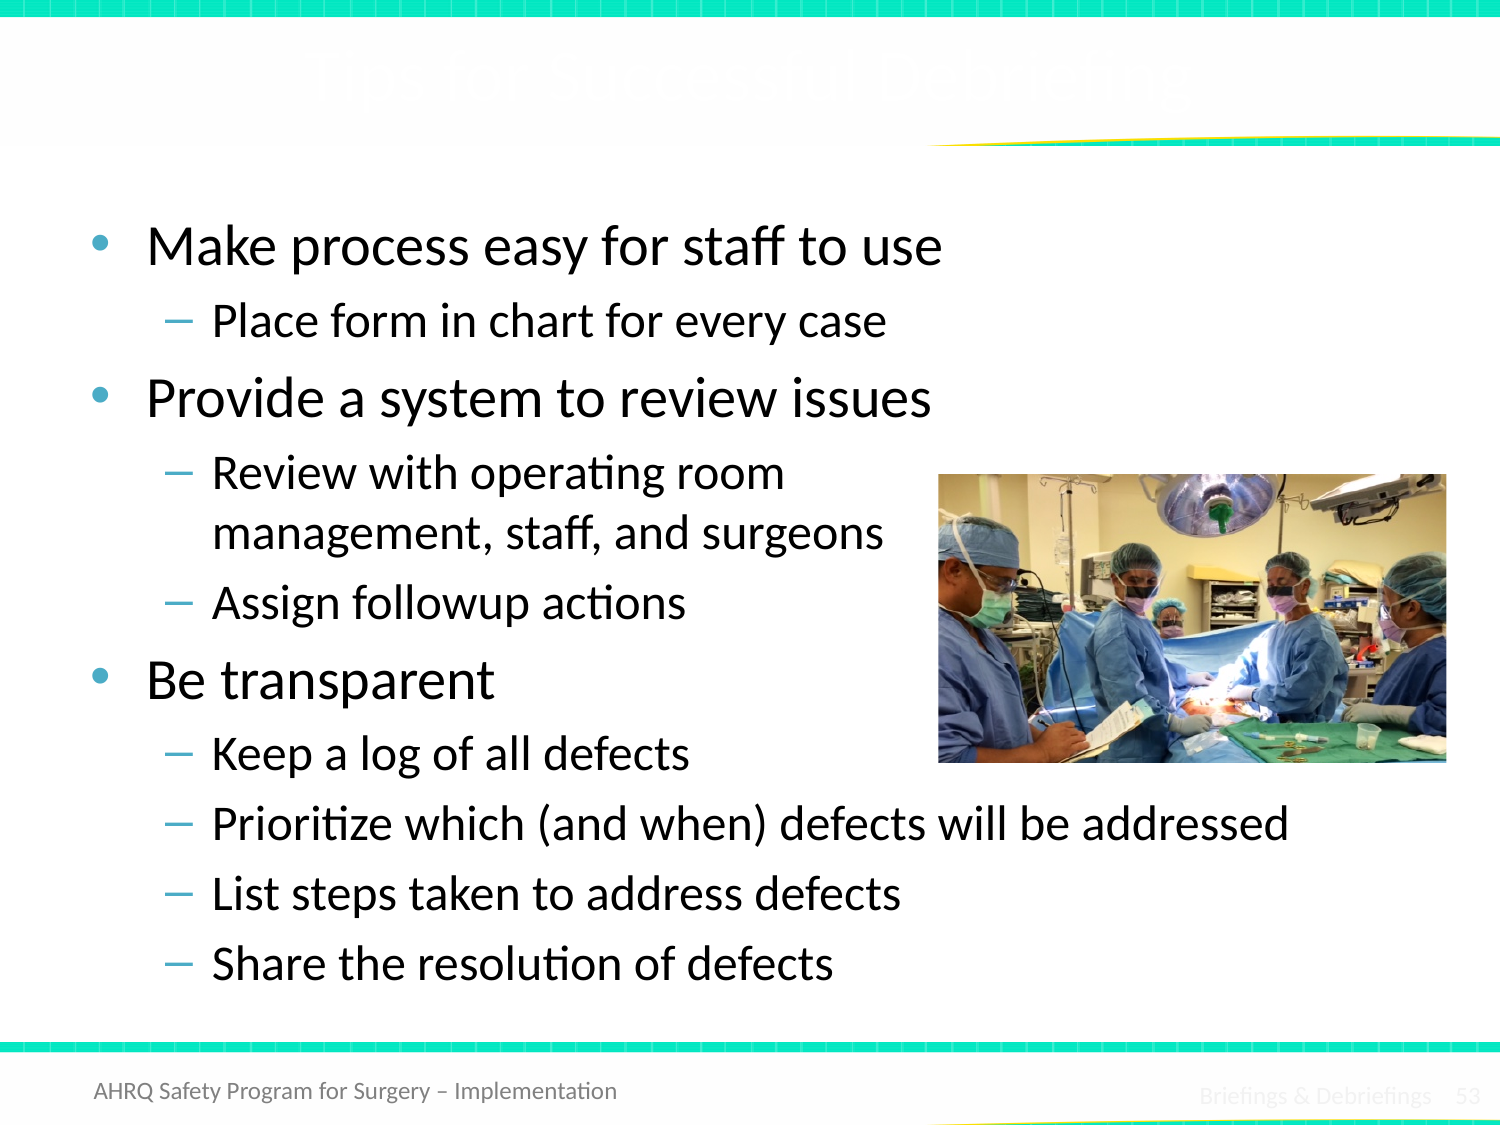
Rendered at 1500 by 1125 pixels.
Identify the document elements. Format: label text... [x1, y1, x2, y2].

picture [937, 474, 1447, 763]
picture [0, 1042, 1500, 1125]
title Tips for Successful Debriefing [75, 5, 1425, 138]
list Make process easy for staff to use Place form in chart for every case Provide a system to review issues Review with operating room management, staff, and surgeons Assign followup actions Be transparent Keep a log of all defects Prioritize which (and when) defects will be addressed List steps taken to address defects Share the resolution of defects [75, 200, 1425, 977]
picture [0, 0, 1500, 146]
